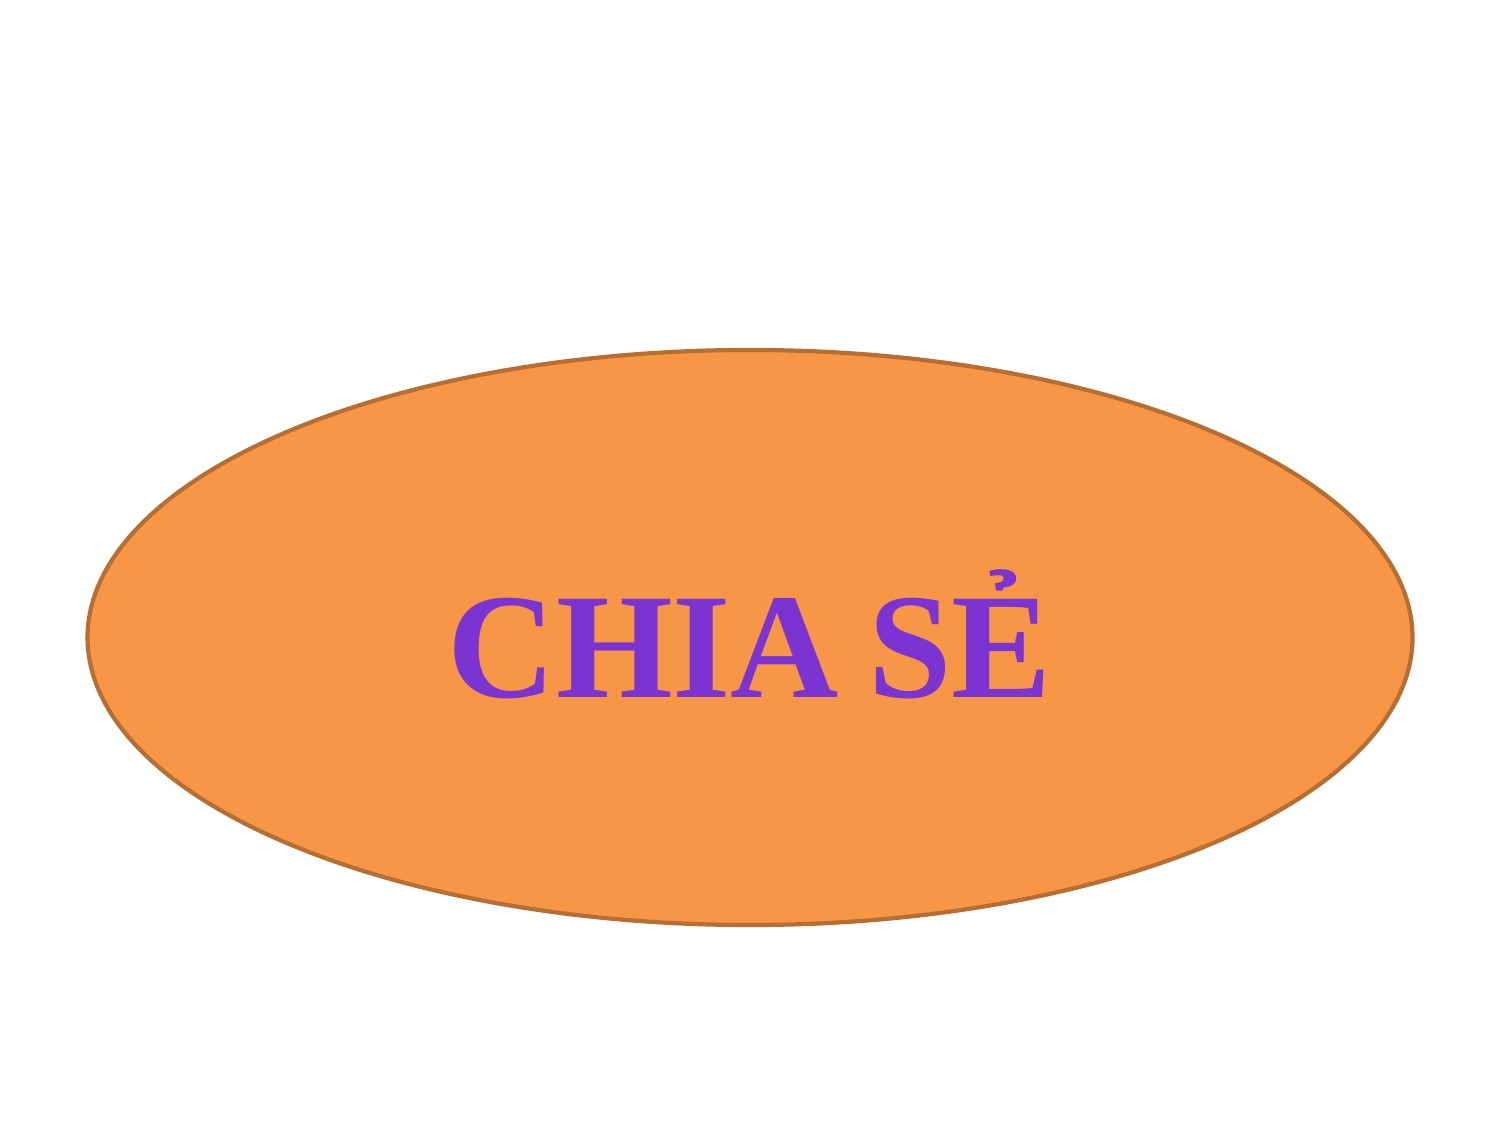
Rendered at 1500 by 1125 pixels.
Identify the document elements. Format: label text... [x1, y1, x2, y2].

text_box CHIA SẺ [85, 347, 1415, 928]
